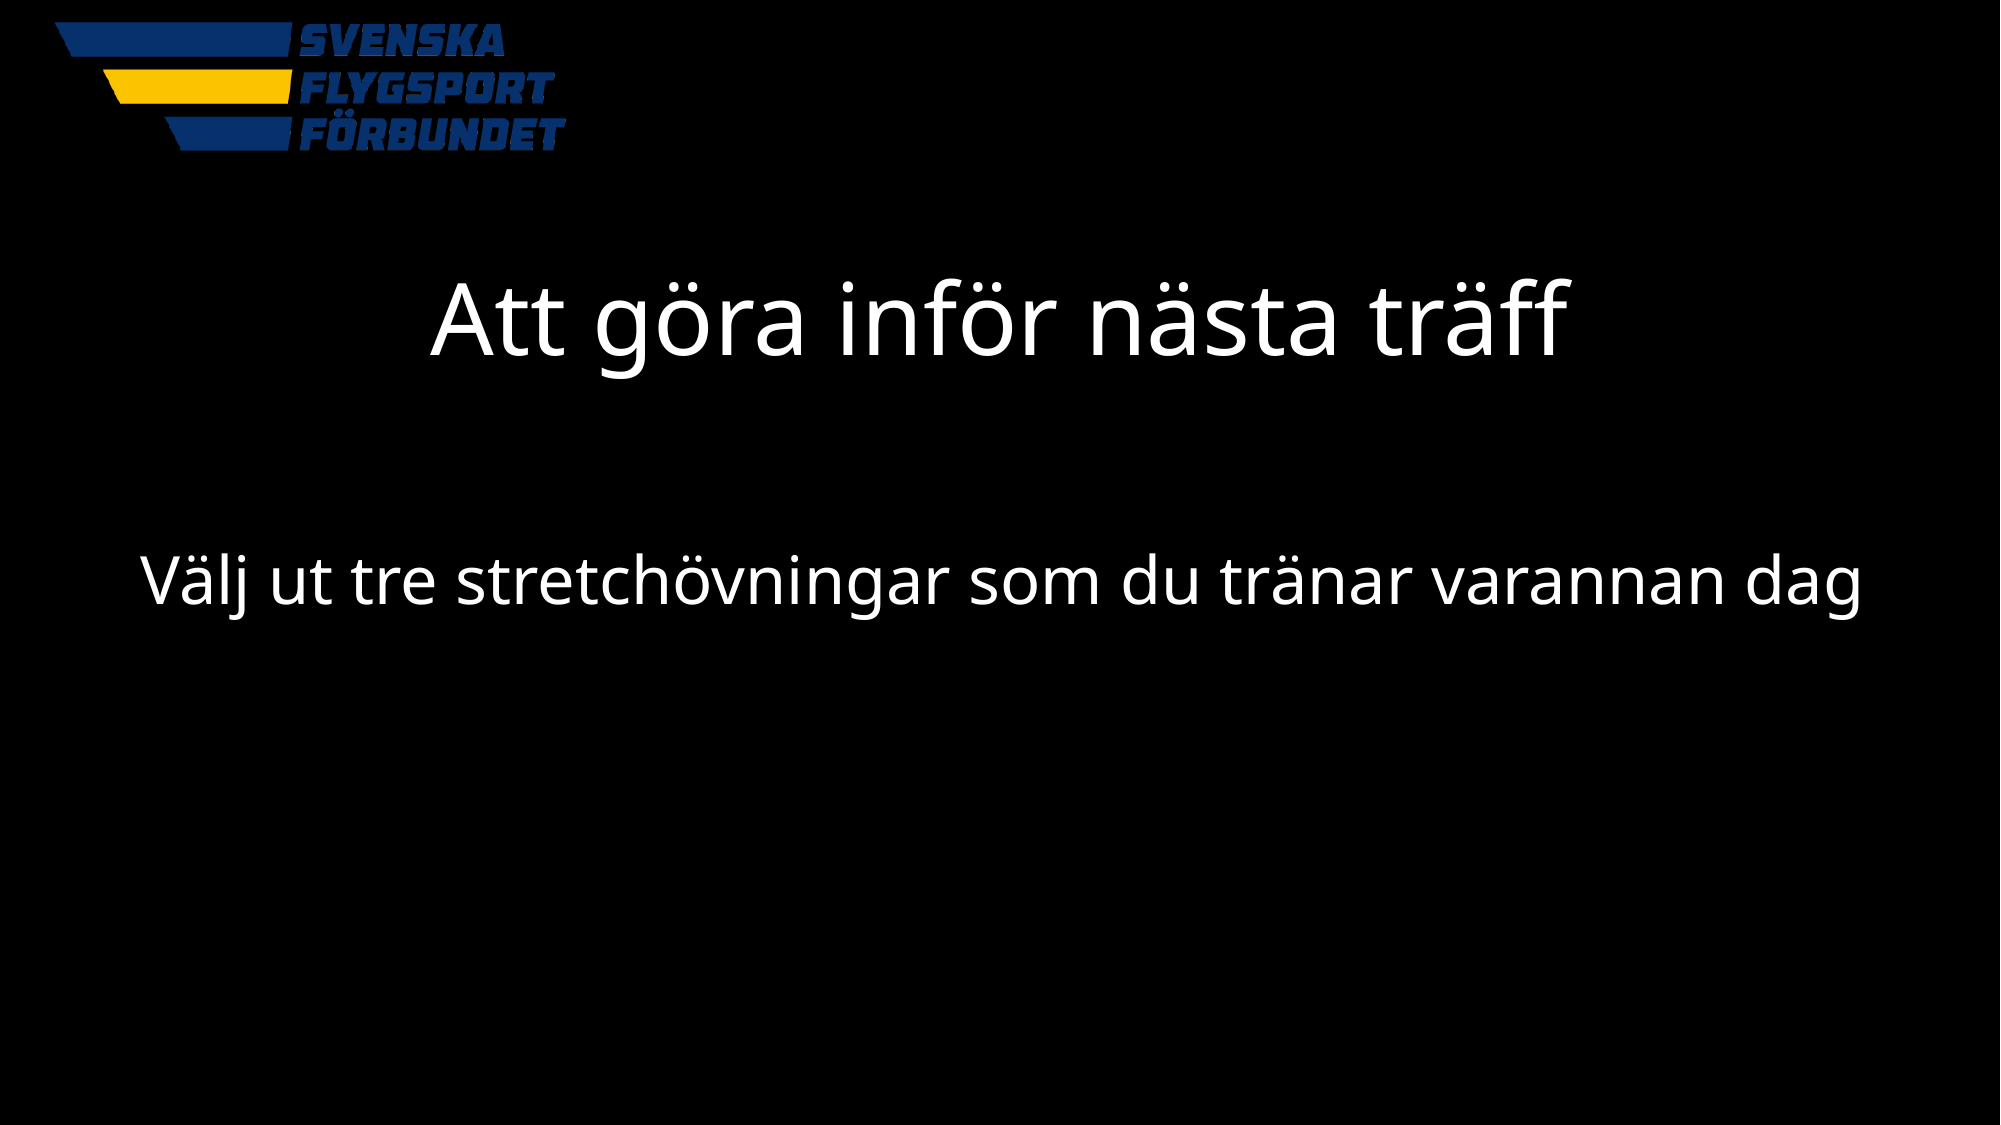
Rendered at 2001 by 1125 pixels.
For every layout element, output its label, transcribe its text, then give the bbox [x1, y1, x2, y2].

picture [54, 22, 566, 151]
subtitle Välj ut tre stretchövningar som du tränar varannan dag [70, 539, 1936, 883]
title Att göra inför nästa träff [249, 184, 1750, 385]
